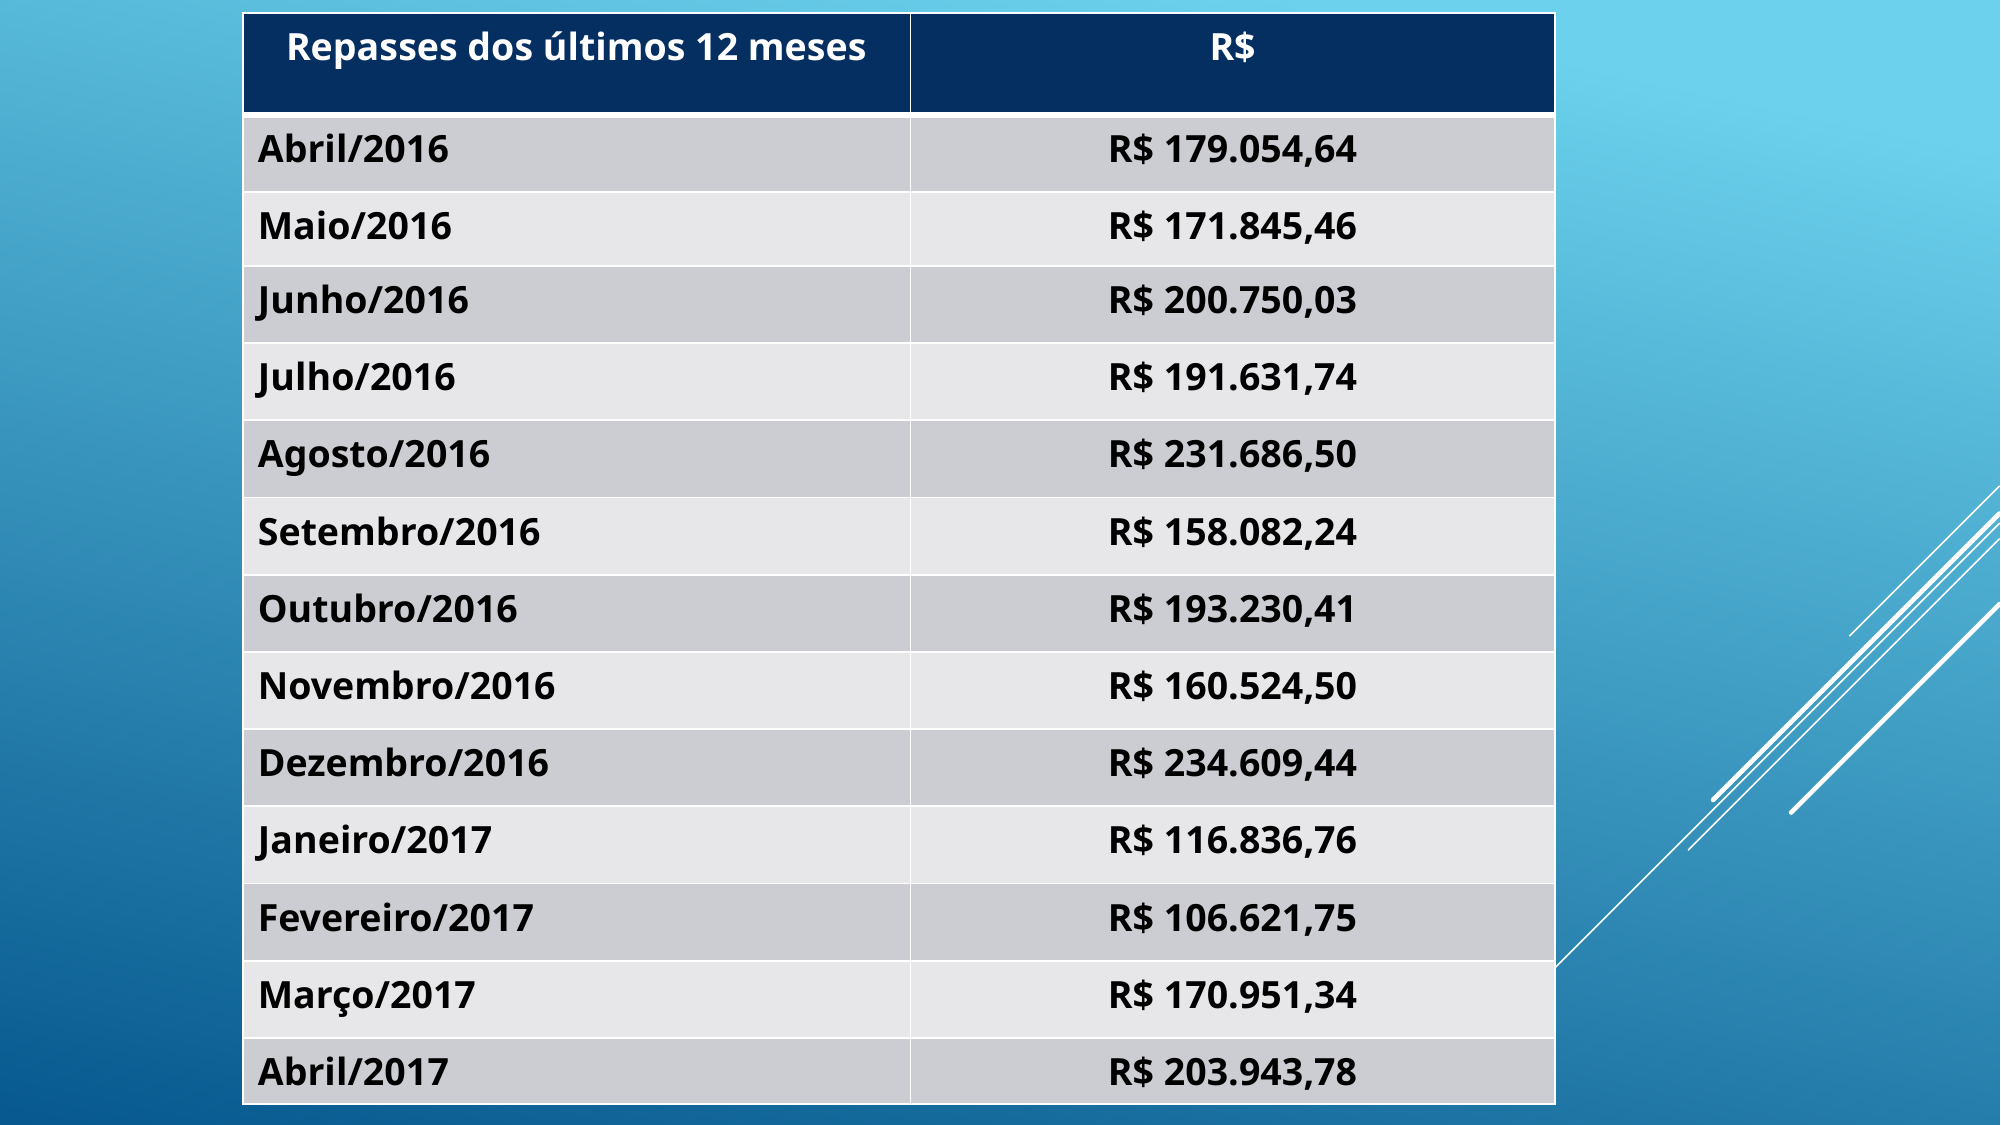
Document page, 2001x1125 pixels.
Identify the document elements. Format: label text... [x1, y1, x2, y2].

table_cell Abril/2016 [244, 118, 910, 191]
table_header Repasses dos últimos 12 meses [244, 14, 910, 112]
table_cell Fevereiro/2017 [244, 884, 910, 960]
table_cell R$ 200.750,03 [911, 267, 1554, 342]
table_cell Maio/2016 [244, 193, 910, 265]
table_cell R$ 171.845,46 [911, 193, 1554, 265]
table_cell Setembro/2016 [244, 498, 910, 574]
table_cell R$ 158.082,24 [911, 498, 1554, 574]
table_cell Dezembro/2016 [244, 730, 910, 805]
table_cell R$ 179.054,64 [911, 118, 1554, 191]
table_cell R$ 160.524,50 [911, 653, 1554, 728]
table_cell Outubro/2016 [244, 576, 910, 651]
table_cell Agosto/2016 [244, 421, 910, 497]
table_cell R$ 203.943,78 [911, 1039, 1554, 1103]
table_cell R$ 191.631,74 [911, 344, 1554, 419]
table_cell R$ 106.621,75 [911, 884, 1554, 960]
table_cell Junho/2016 [244, 267, 910, 342]
table_cell Abril/2017 [244, 1039, 910, 1103]
table_cell R$ 193.230,41 [911, 576, 1554, 651]
table_cell Julho/2016 [244, 344, 910, 419]
table_header R$ [911, 14, 1554, 112]
table_cell Março/2017 [244, 962, 910, 1037]
table_cell Janeiro/2017 [244, 807, 910, 883]
table_cell Novembro/2016 [244, 653, 910, 728]
table_cell R$ 170.951,34 [911, 962, 1554, 1037]
table_cell R$ 116.836,76 [911, 807, 1554, 883]
table_cell R$ 234.609,44 [911, 730, 1554, 805]
table_cell R$ 231.686,50 [911, 421, 1554, 497]
